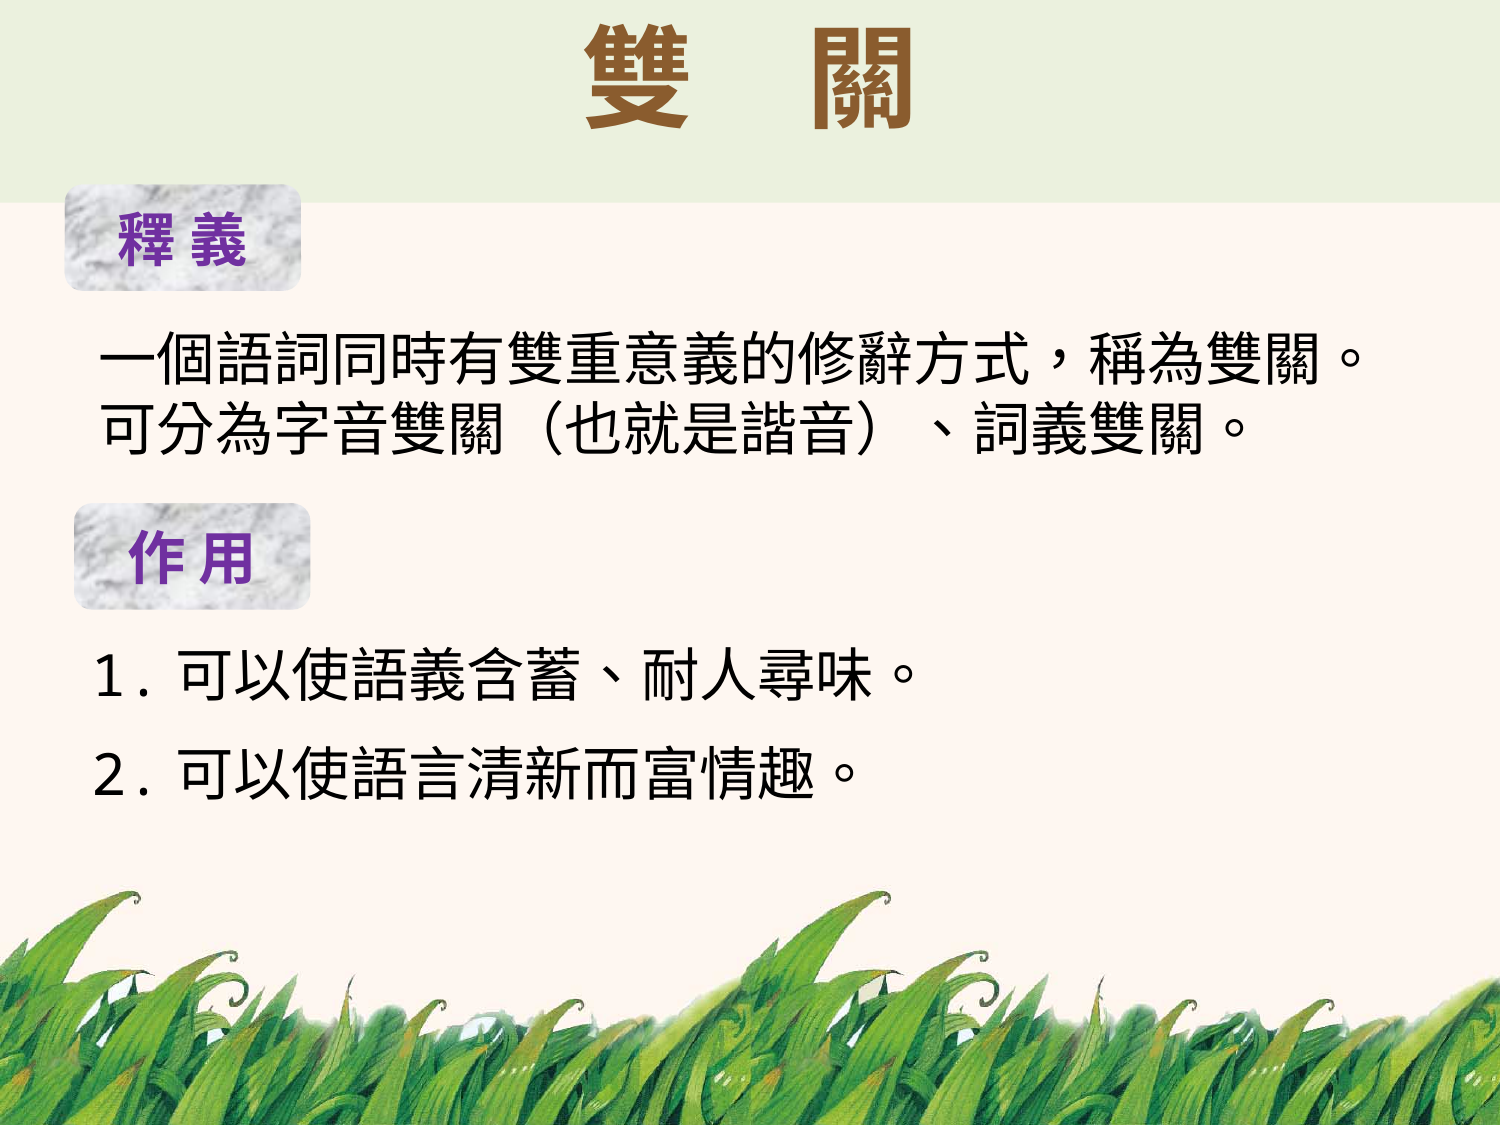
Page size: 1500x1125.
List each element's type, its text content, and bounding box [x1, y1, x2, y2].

text_box 1.可以使語義含蓄、耐人尋味。 2.可以使語言清新而富情趣。 [76, 630, 1397, 815]
picture [0, 203, 1500, 1125]
text_box 作 用 [74, 503, 311, 610]
title 雙 關 [0, 0, 1500, 203]
text_box 釋 義 [64, 184, 302, 291]
text_box 一個語詞同時有雙重意義的修辭方式，稱為雙關。可分為字音雙關（也就是諧音）、詞義雙關。 [83, 314, 1372, 469]
